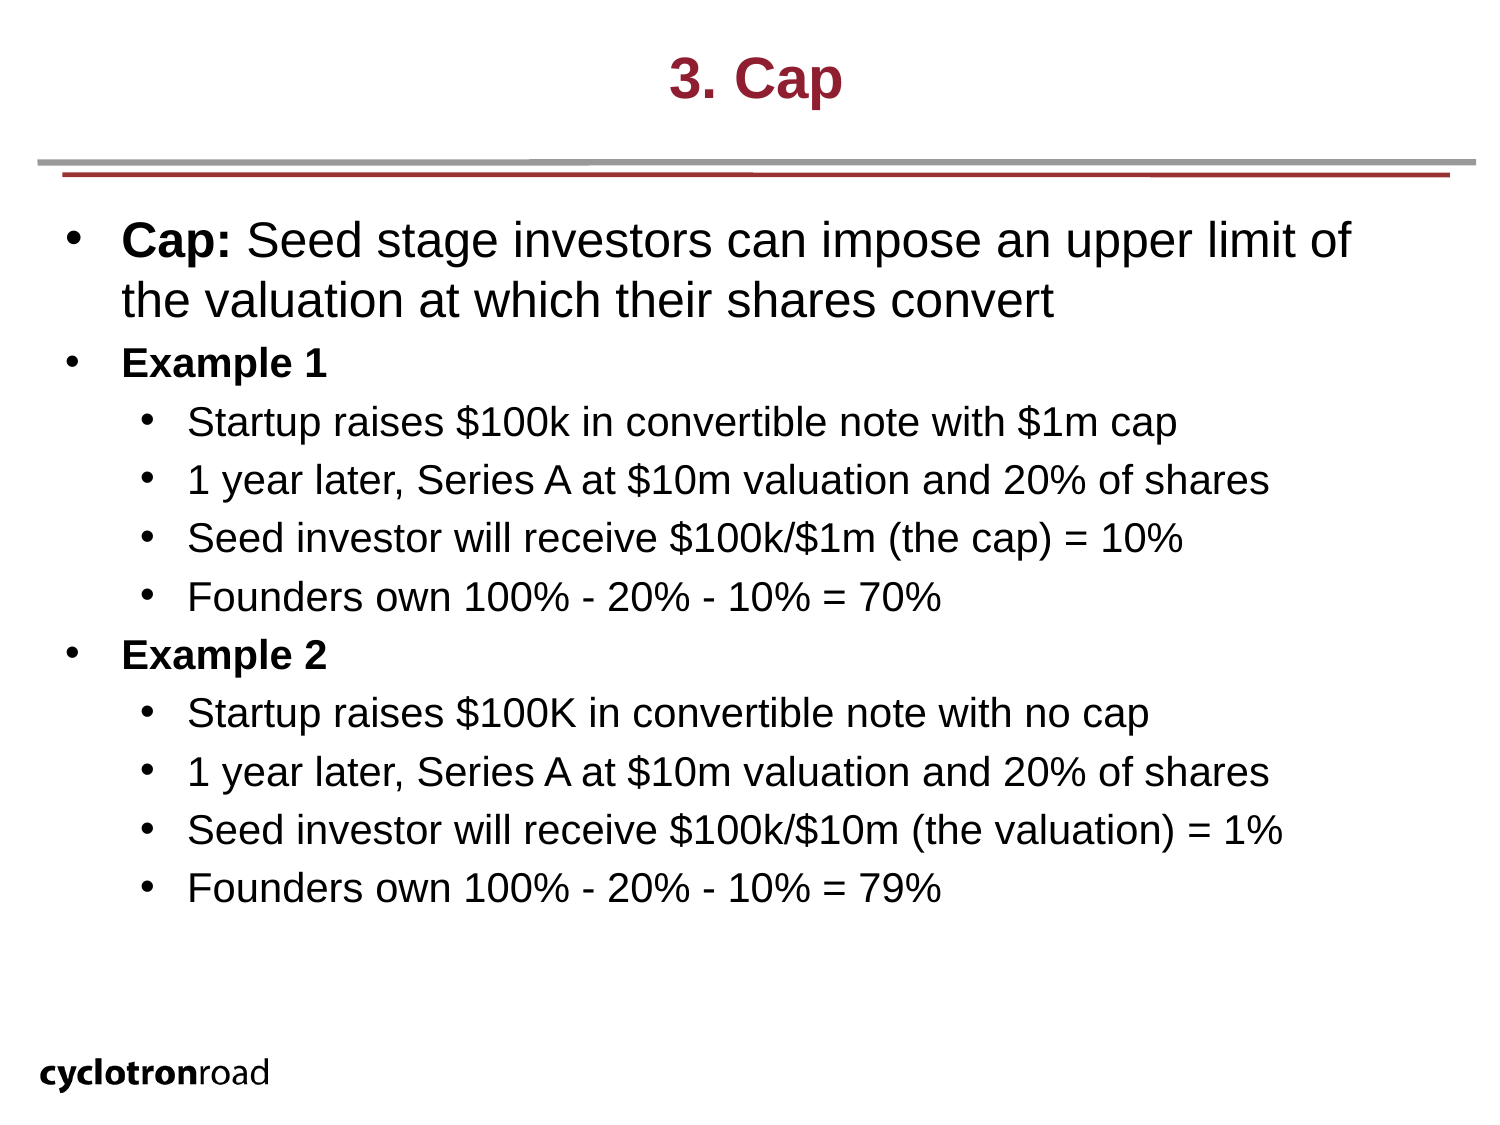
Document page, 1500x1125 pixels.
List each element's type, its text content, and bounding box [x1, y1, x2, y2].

picture [36, 1046, 273, 1096]
list Cap: Seed stage investors can impose an upper limit of the valuation at which their shares convert Example 1 Startup raises $100k in convertible note with $1m cap 1 year later, Series A at $10m valuation and 20% of shares Seed investor will receive $100k/$1m (the cap) = 10% Founders own 100% - 20% - 10% = 70% Example 2 Startup raises $100K in convertible note with no cap 1 year later, Series A at $10m valuation and 20% of shares Seed investor will receive $100k/$10m (the valuation) = 1% Founders own 100% - 20% - 10% = 79% [50, 200, 1438, 1000]
title 3. Cap [37, 24, 1476, 125]
